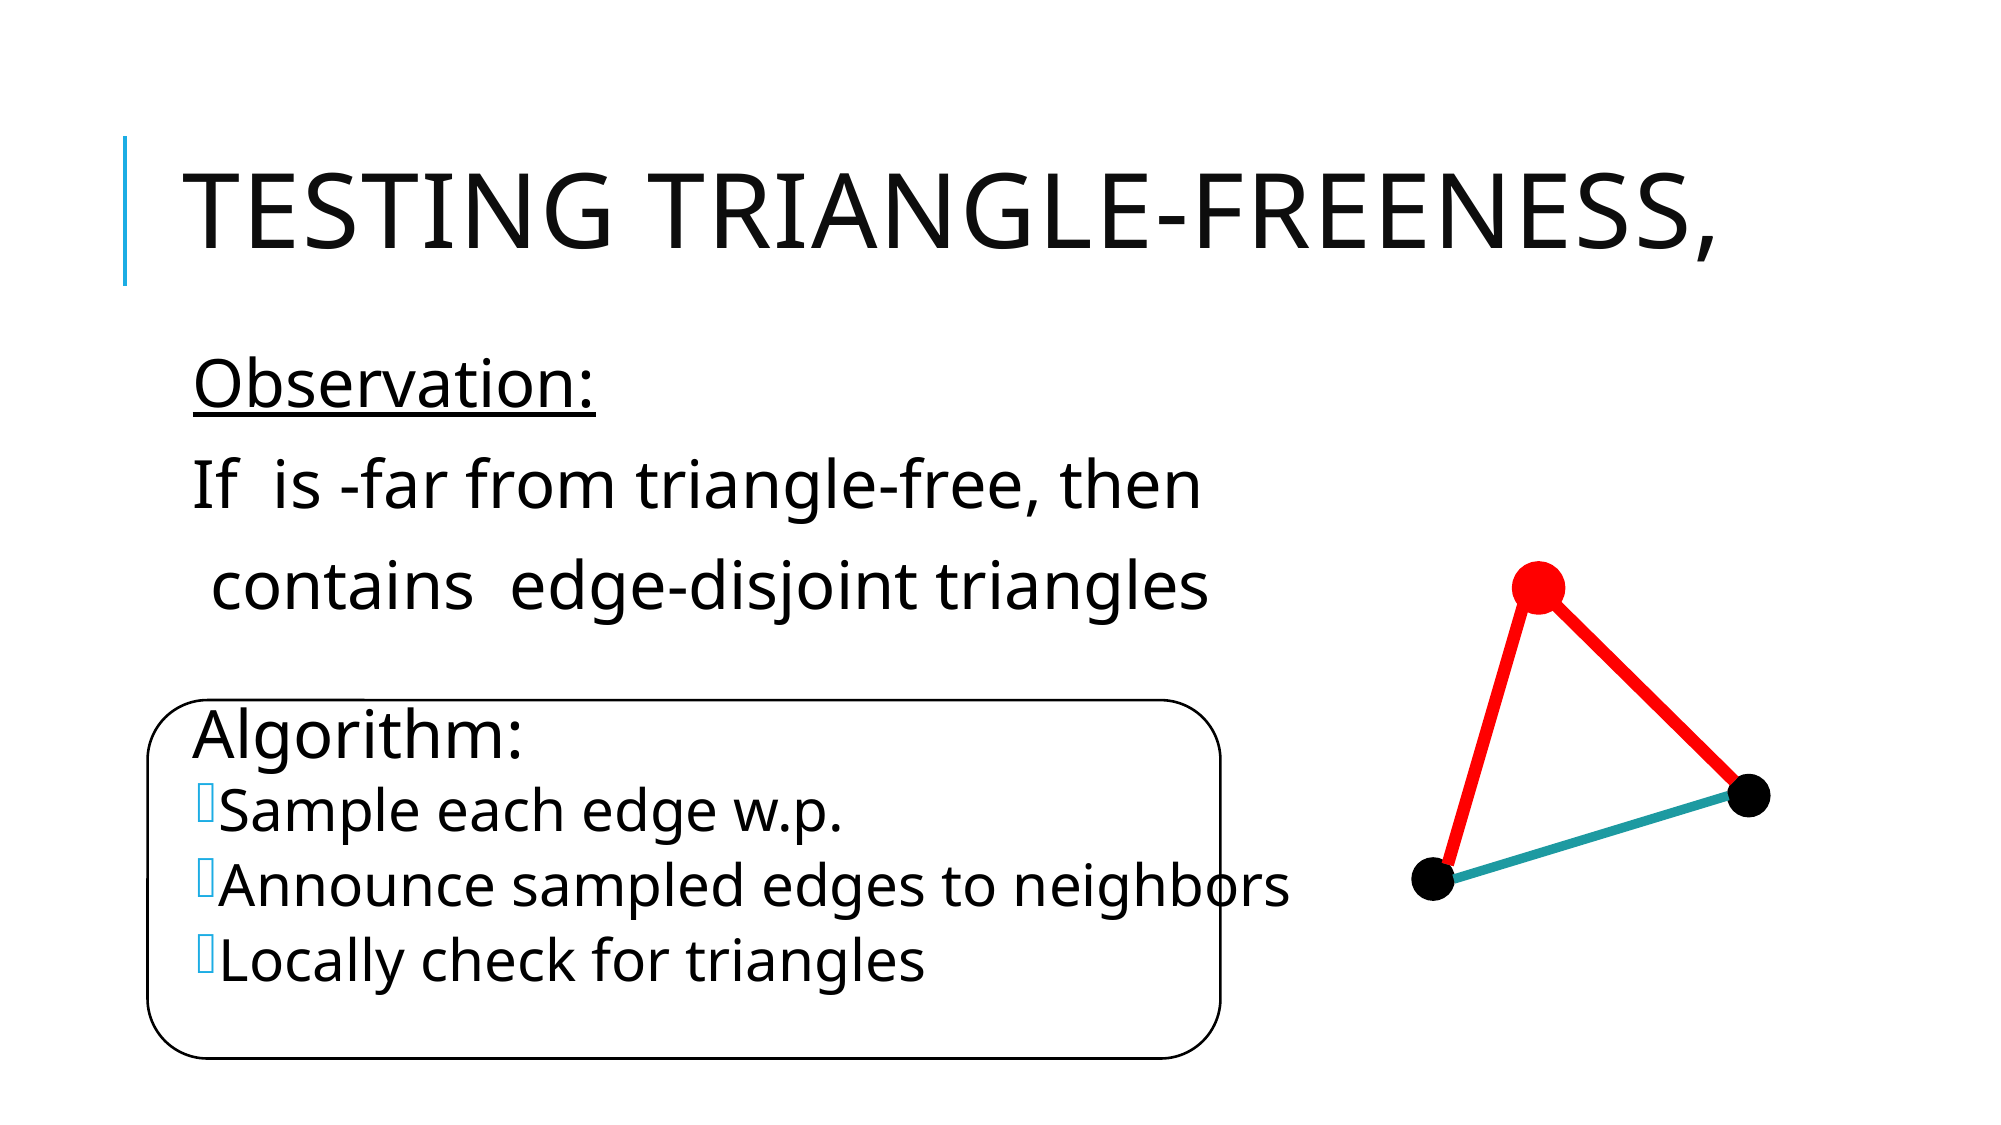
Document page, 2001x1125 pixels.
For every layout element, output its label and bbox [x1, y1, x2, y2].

text_box [146, 698, 1222, 1060]
text_box [1447, 567, 1735, 865]
text_box [1412, 567, 1770, 900]
